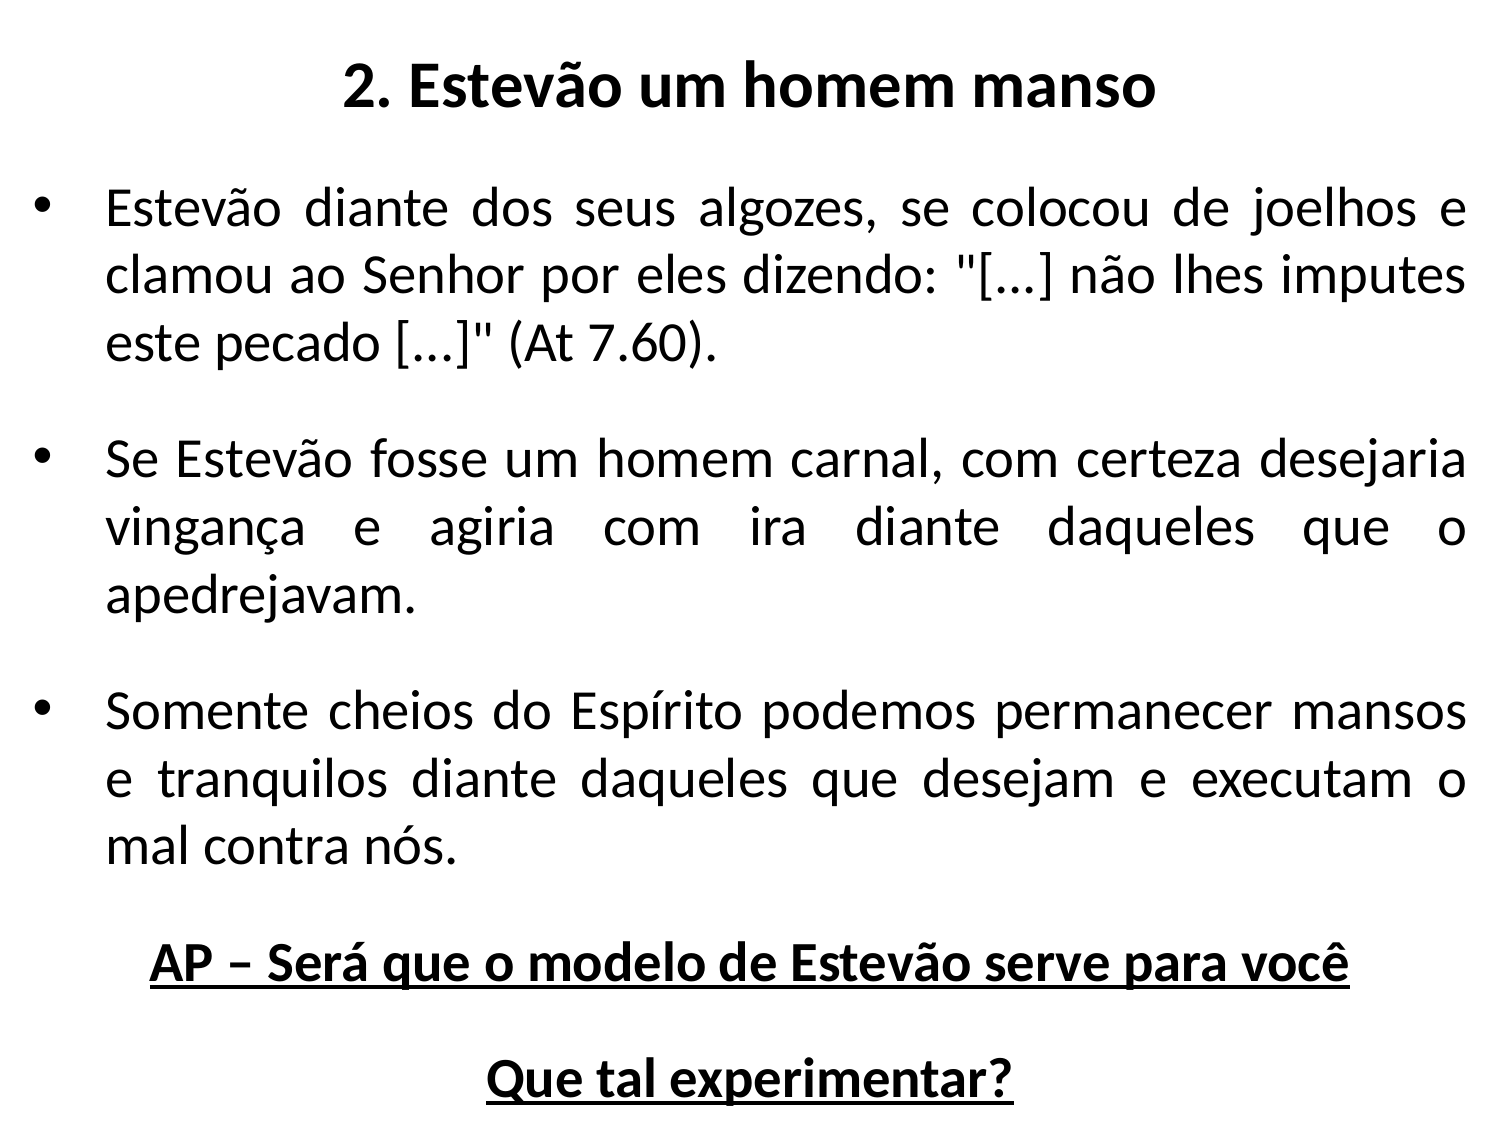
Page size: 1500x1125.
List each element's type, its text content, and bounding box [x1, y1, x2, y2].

title 2. Estevão um homem manso [0, 0, 1500, 161]
subtitle Estevão diante dos seus algozes, se colocou de joelhos e clamou ao Senhor por eles dizendo: "[...] não lhes imputes este pecado [...]" (At 7.60). Se Estevão fosse um homem carnal, com certeza desejaria vingança e agiria com ira diante daqueles que o apedrejavam. Somente cheios do Espírito podemos permanecer mansos e tranquilos diante daqueles que desejam e executam o mal contra nós. AP – Será que o modelo de Estevão serve para você Que tal experimentar? [17, 160, 1483, 1118]
